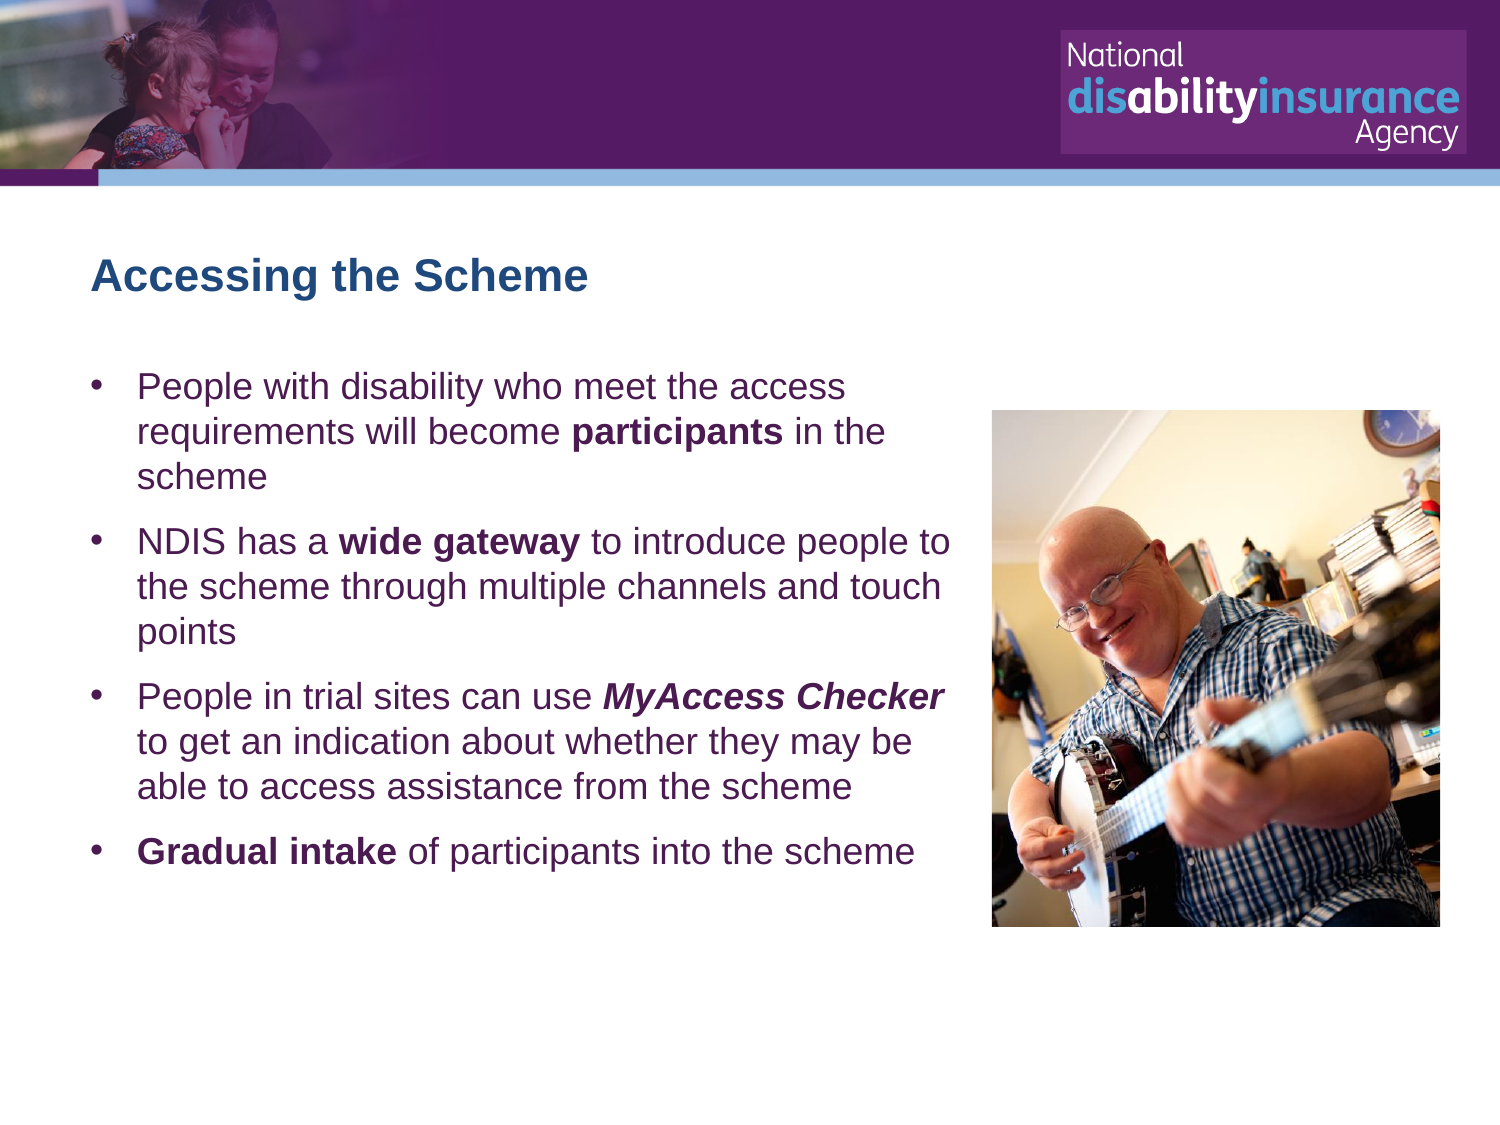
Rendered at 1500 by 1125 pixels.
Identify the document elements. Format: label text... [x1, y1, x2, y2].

title Accessing the Scheme [75, 225, 1425, 327]
list People with disability who meet the access requirements will become participants in the scheme NDIS has a wide gateway to introduce people to the scheme through multiple channels and touch points People in trial sites can use MyAccess Checker to get an indication about whether they may be able to access assistance from the scheme Gradual intake of participants into the scheme [75, 354, 992, 1090]
picture [0, 0, 1500, 1125]
